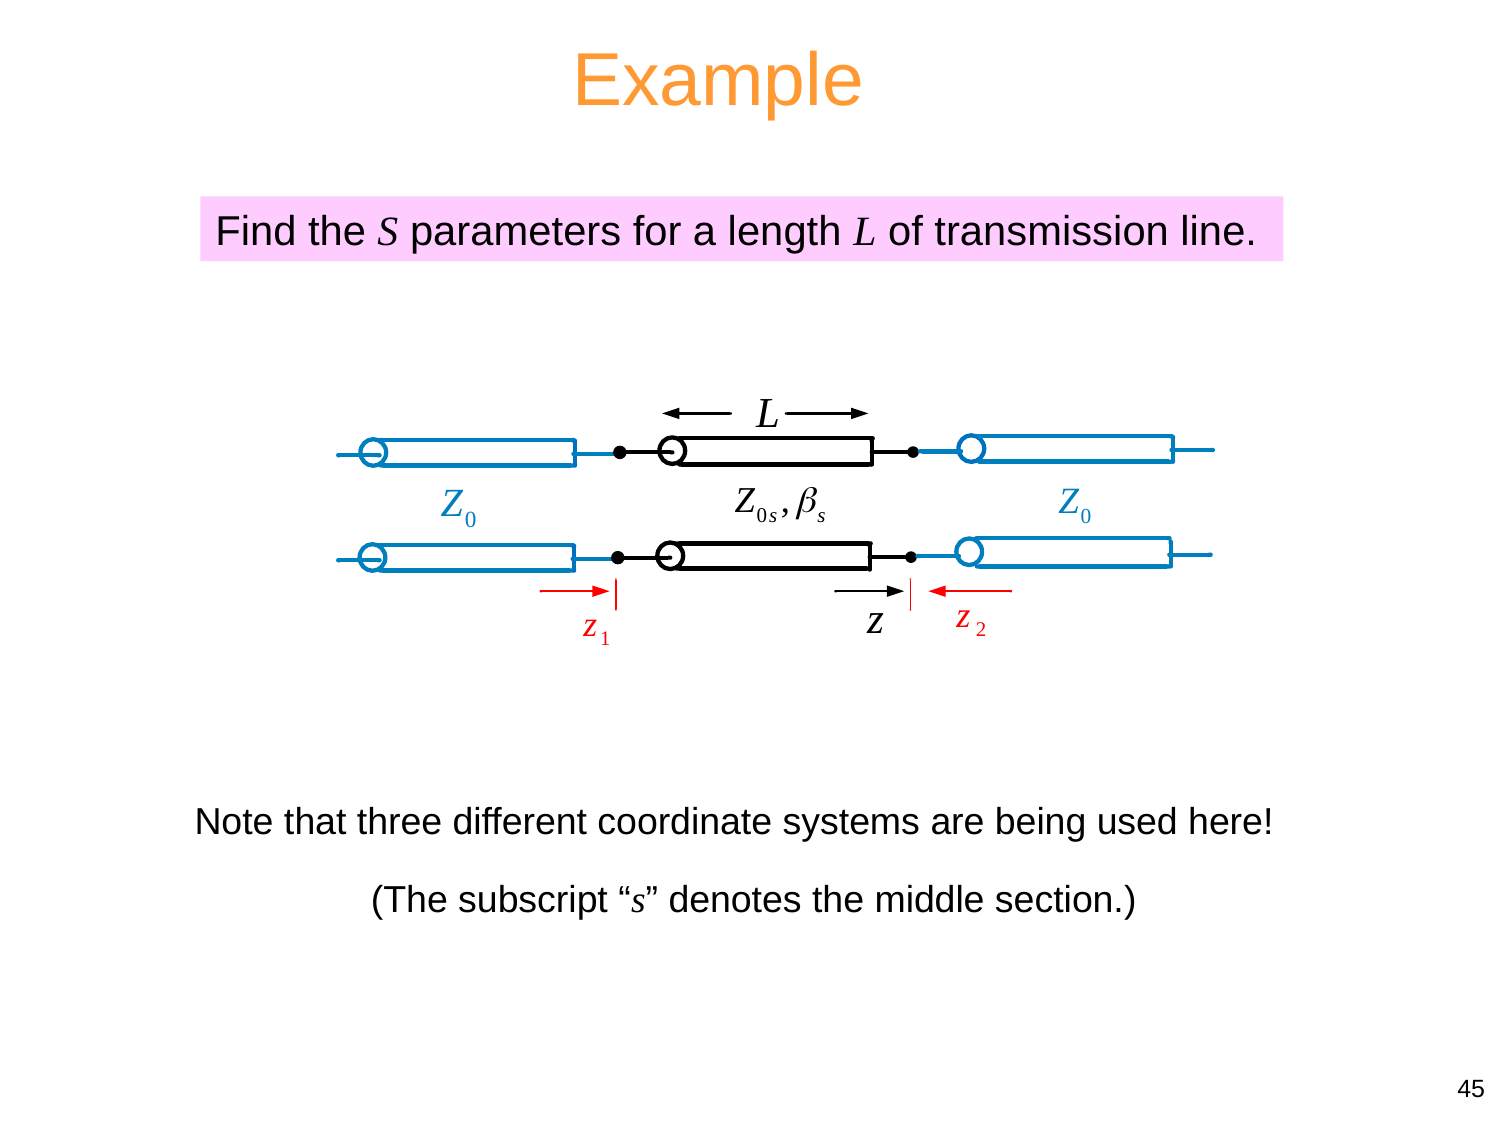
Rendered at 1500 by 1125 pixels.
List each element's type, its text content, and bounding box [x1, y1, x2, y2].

slide_number 45 [1149, 1065, 1500, 1125]
text_box Find the S parameters for a length L of transmission line. [200, 196, 1284, 262]
text_box (The subscript “s” denotes the middle section.) [355, 867, 1152, 927]
text_box Example [551, 23, 885, 128]
text_box Note that three different coordinate systems are being used here! [179, 789, 1289, 850]
picture [331, 325, 1220, 657]
